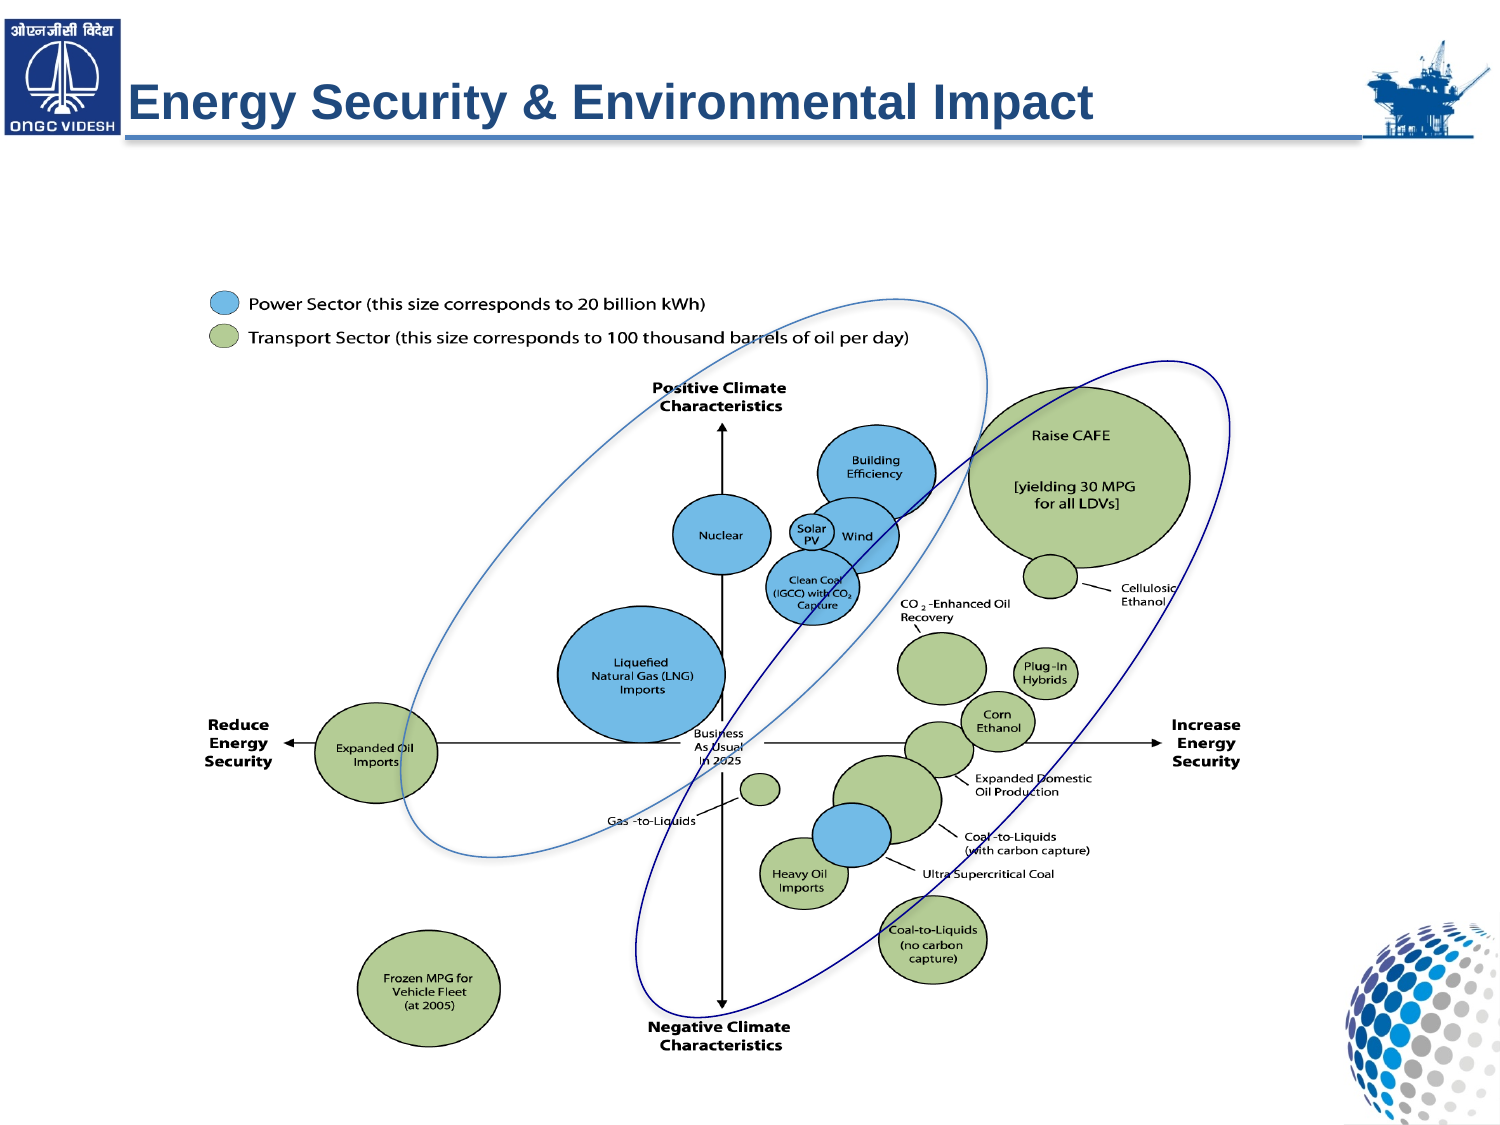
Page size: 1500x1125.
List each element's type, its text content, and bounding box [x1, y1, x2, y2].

title Energy Security & Environmental Impact [112, 12, 1388, 137]
picture [1362, 32, 1494, 145]
picture [0, 12, 125, 143]
picture [1343, 912, 1500, 1125]
picture [194, 278, 1247, 1061]
